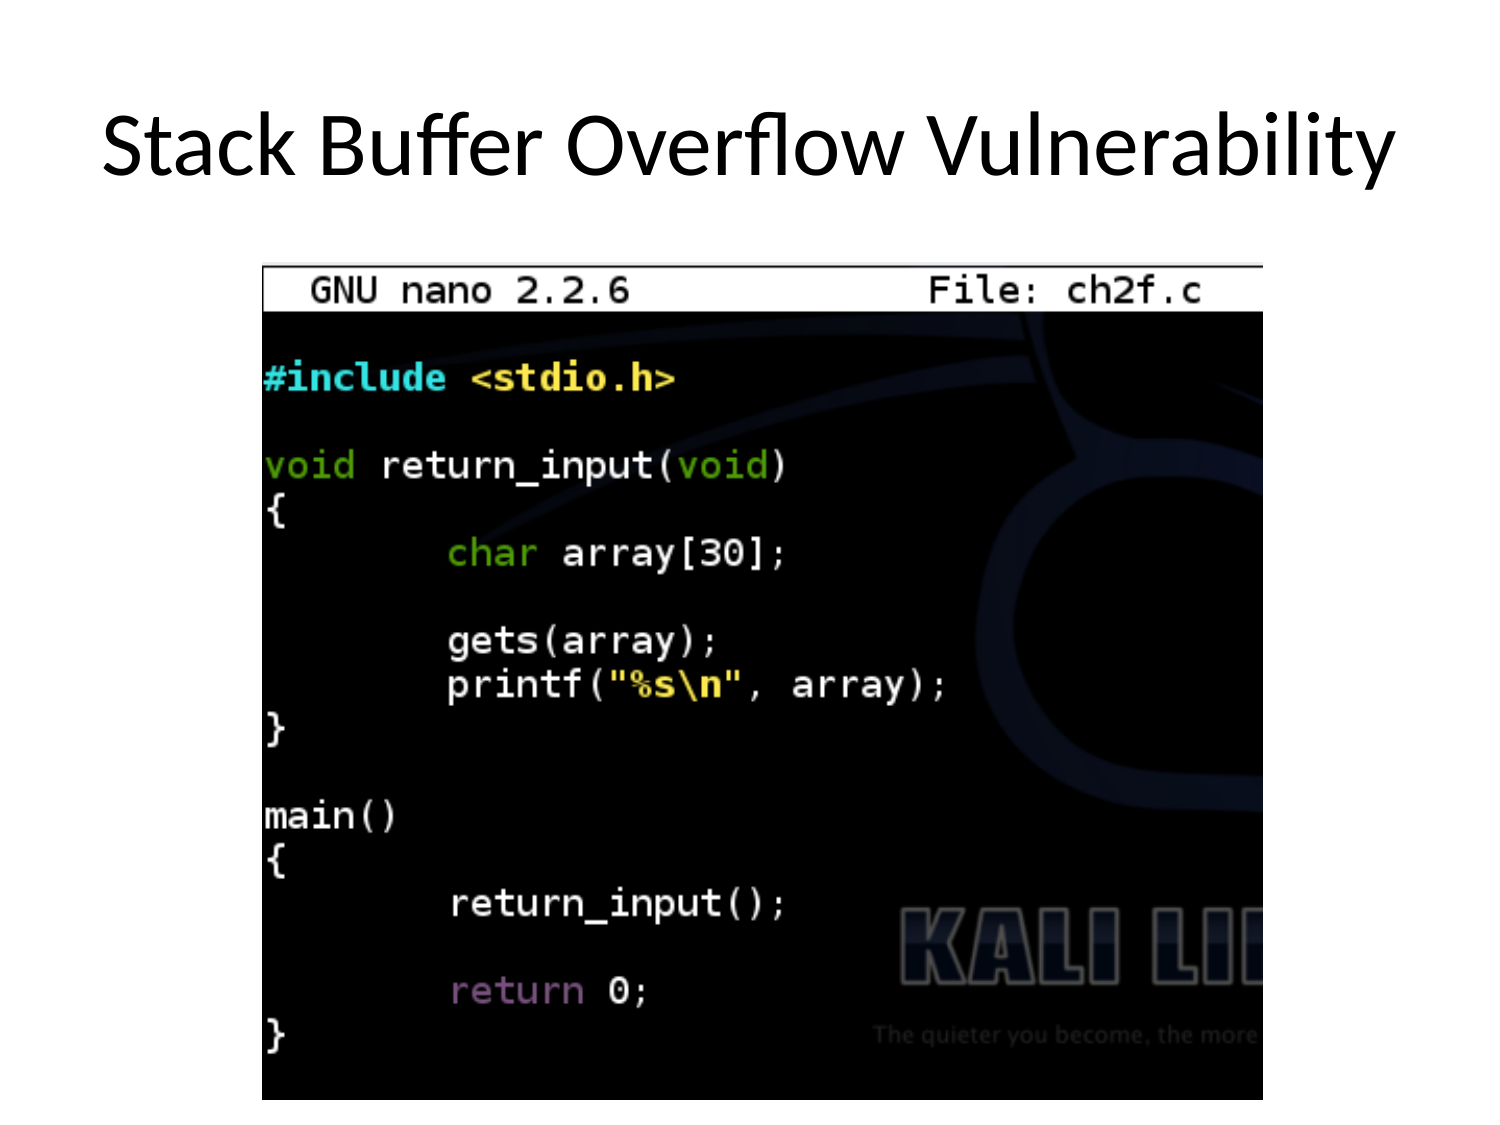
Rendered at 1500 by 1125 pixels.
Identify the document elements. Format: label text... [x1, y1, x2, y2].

picture [262, 262, 1263, 1101]
title Stack Buffer Overflow Vulnerability [75, 45, 1425, 233]
